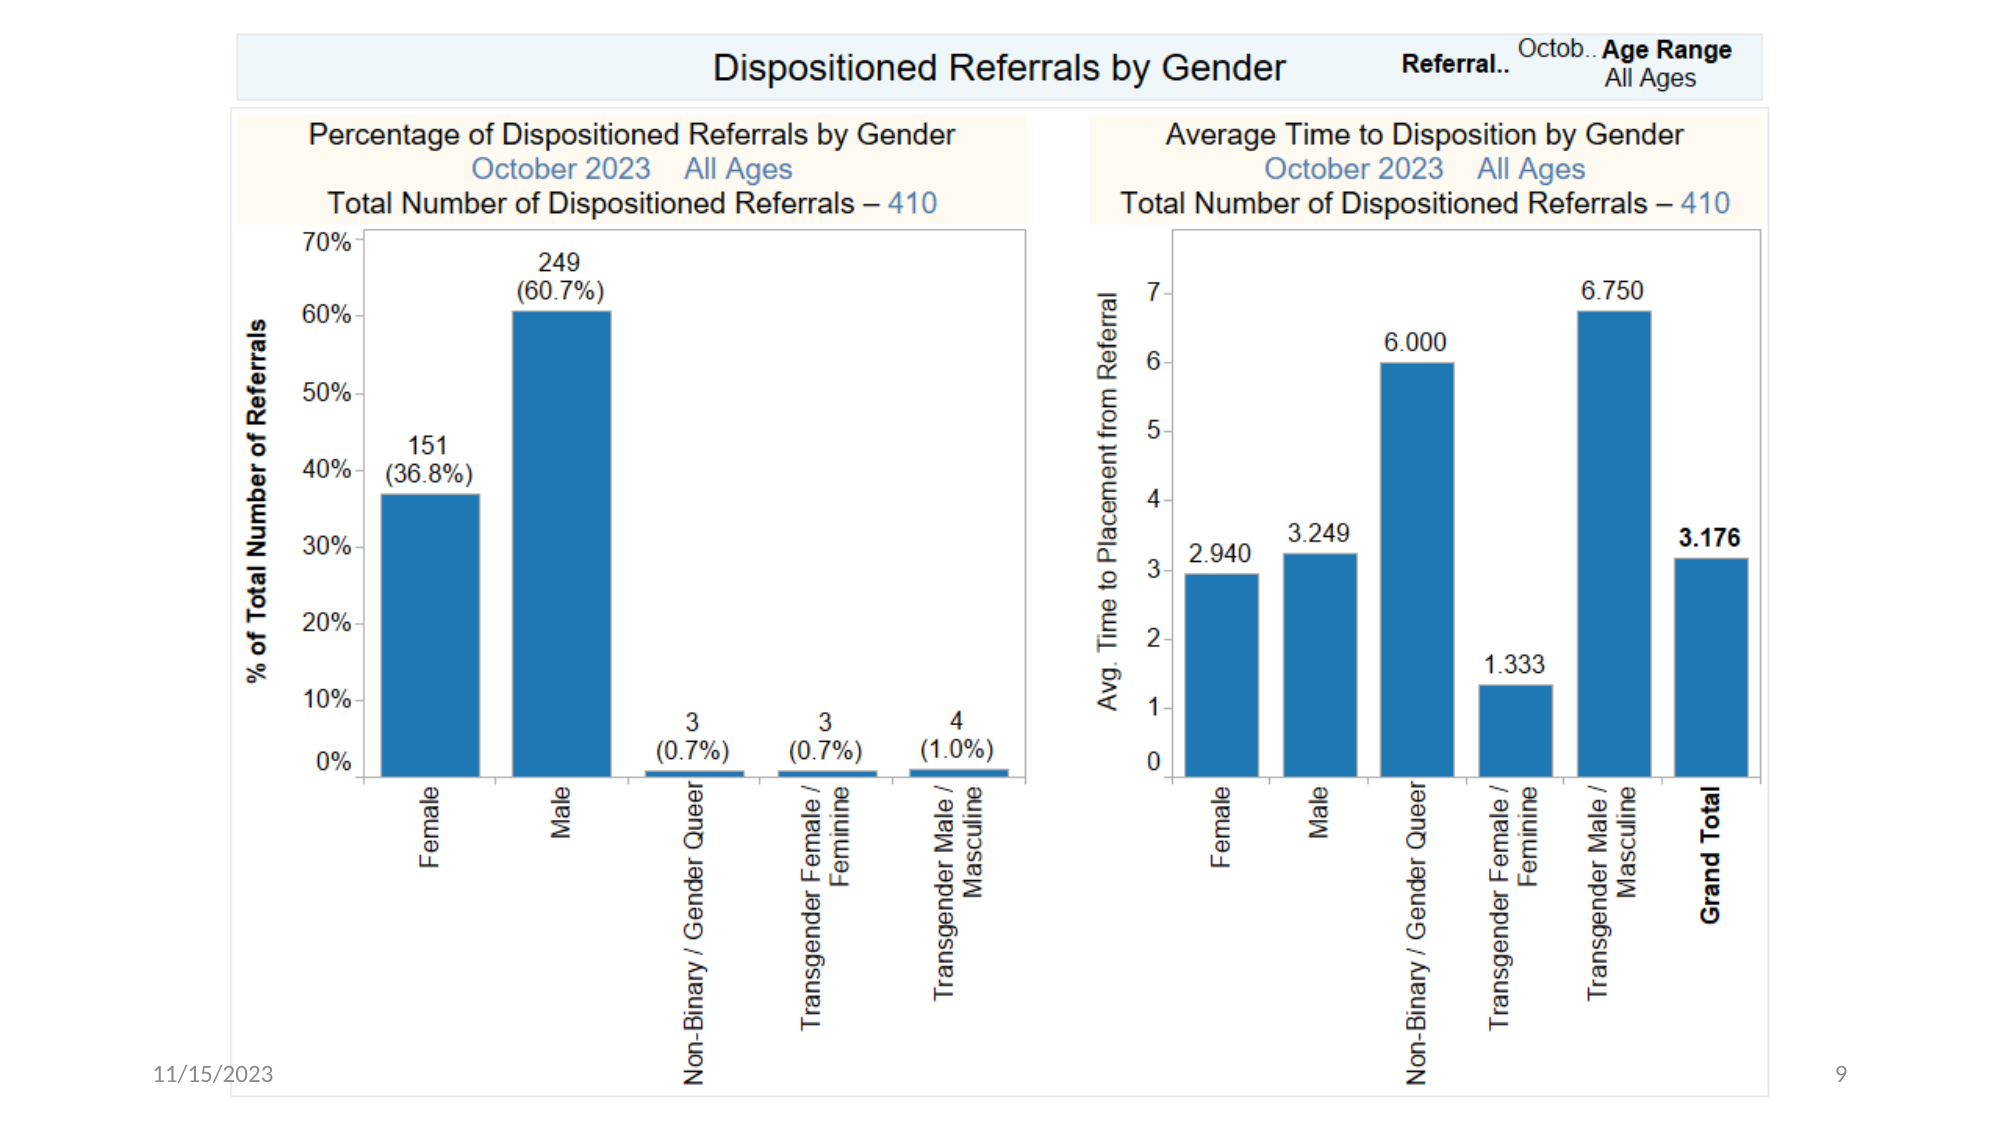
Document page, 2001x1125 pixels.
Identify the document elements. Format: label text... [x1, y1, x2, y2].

slide_number 9 [1782, 1042, 1863, 1103]
picture [218, 15, 1782, 1110]
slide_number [137, 1042, 218, 1103]
